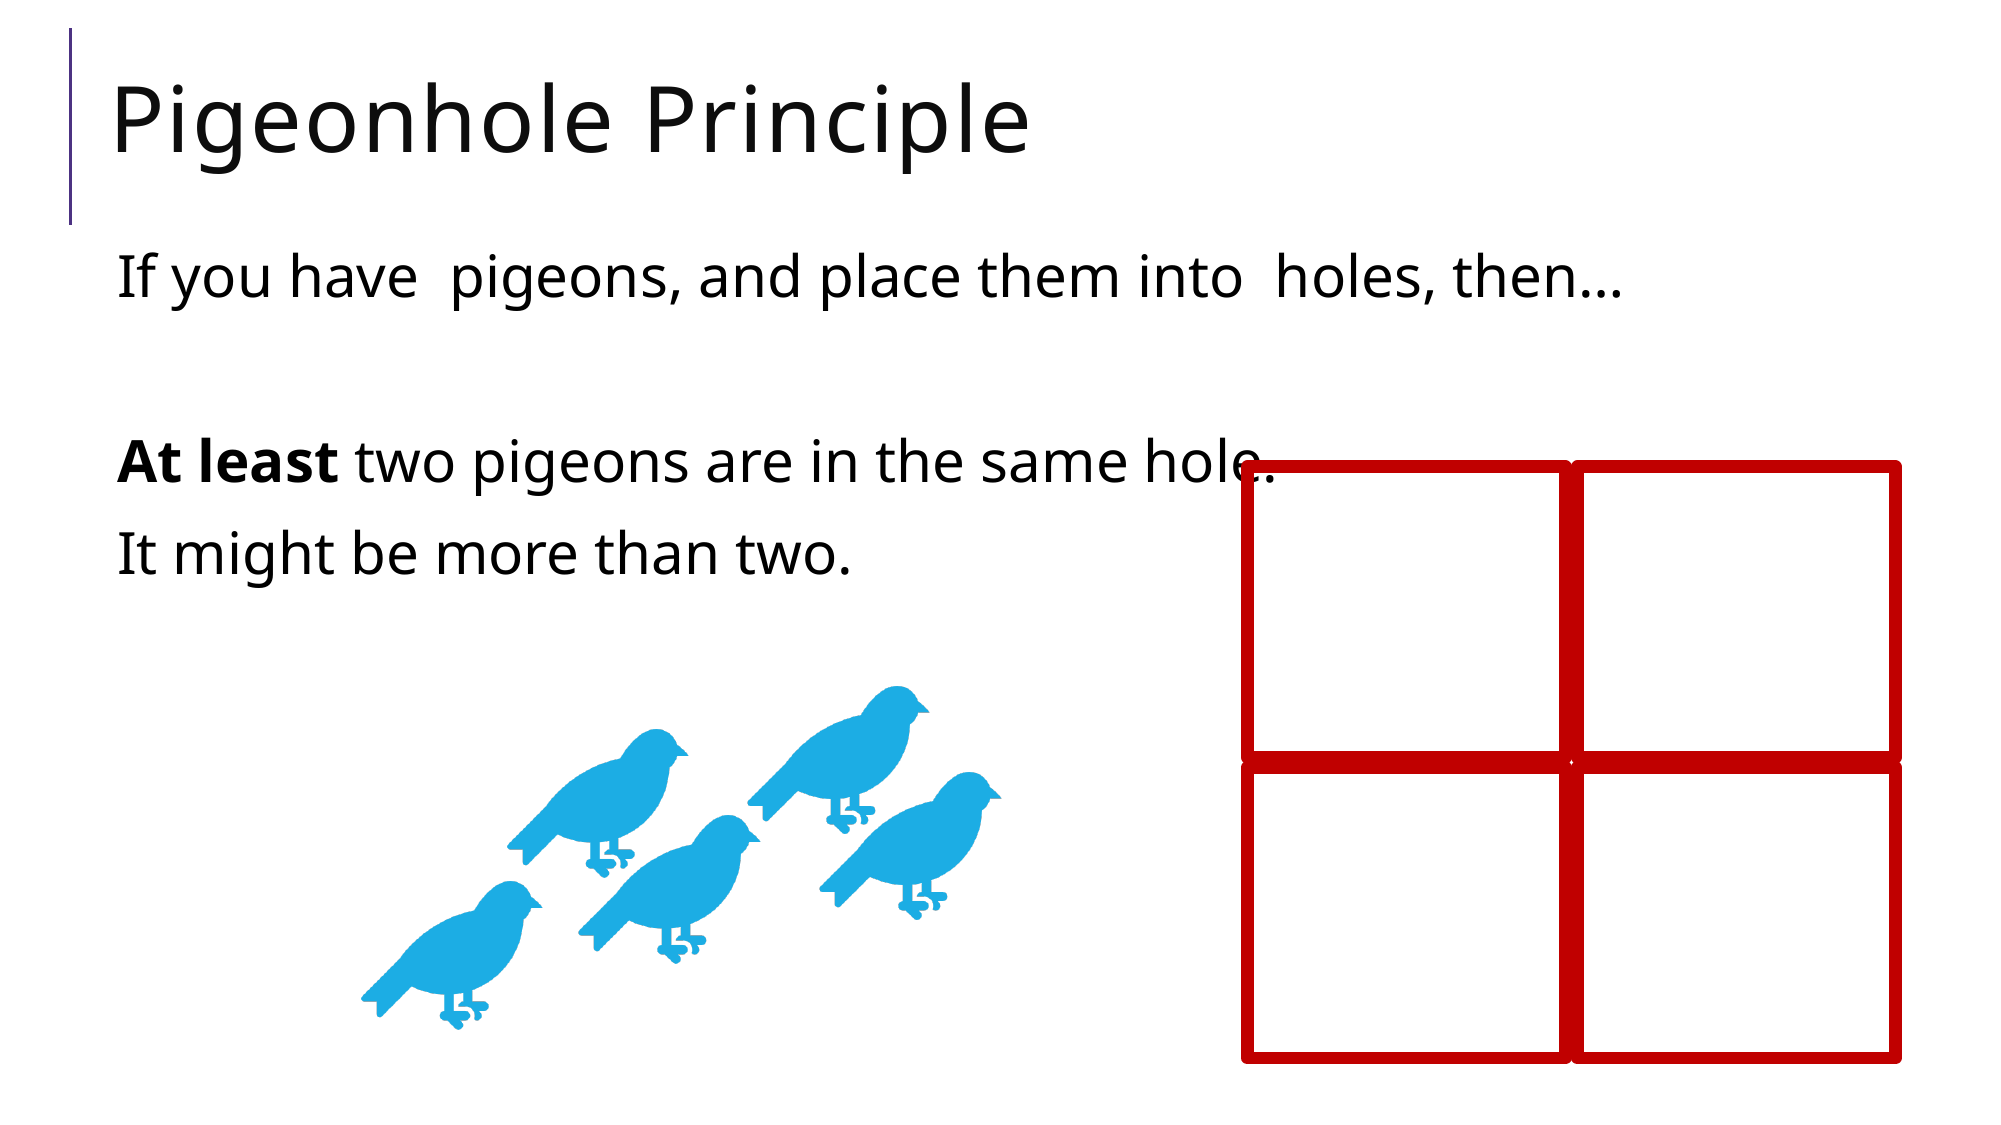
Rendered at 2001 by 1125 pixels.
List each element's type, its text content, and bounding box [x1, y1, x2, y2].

picture [339, 646, 1023, 1067]
text_box [1246, 766, 1567, 1060]
text_box [1576, 465, 1897, 759]
text_box [1576, 766, 1897, 1060]
text_box [1246, 465, 1567, 759]
title Pigeonhole Principle [94, 43, 1930, 210]
